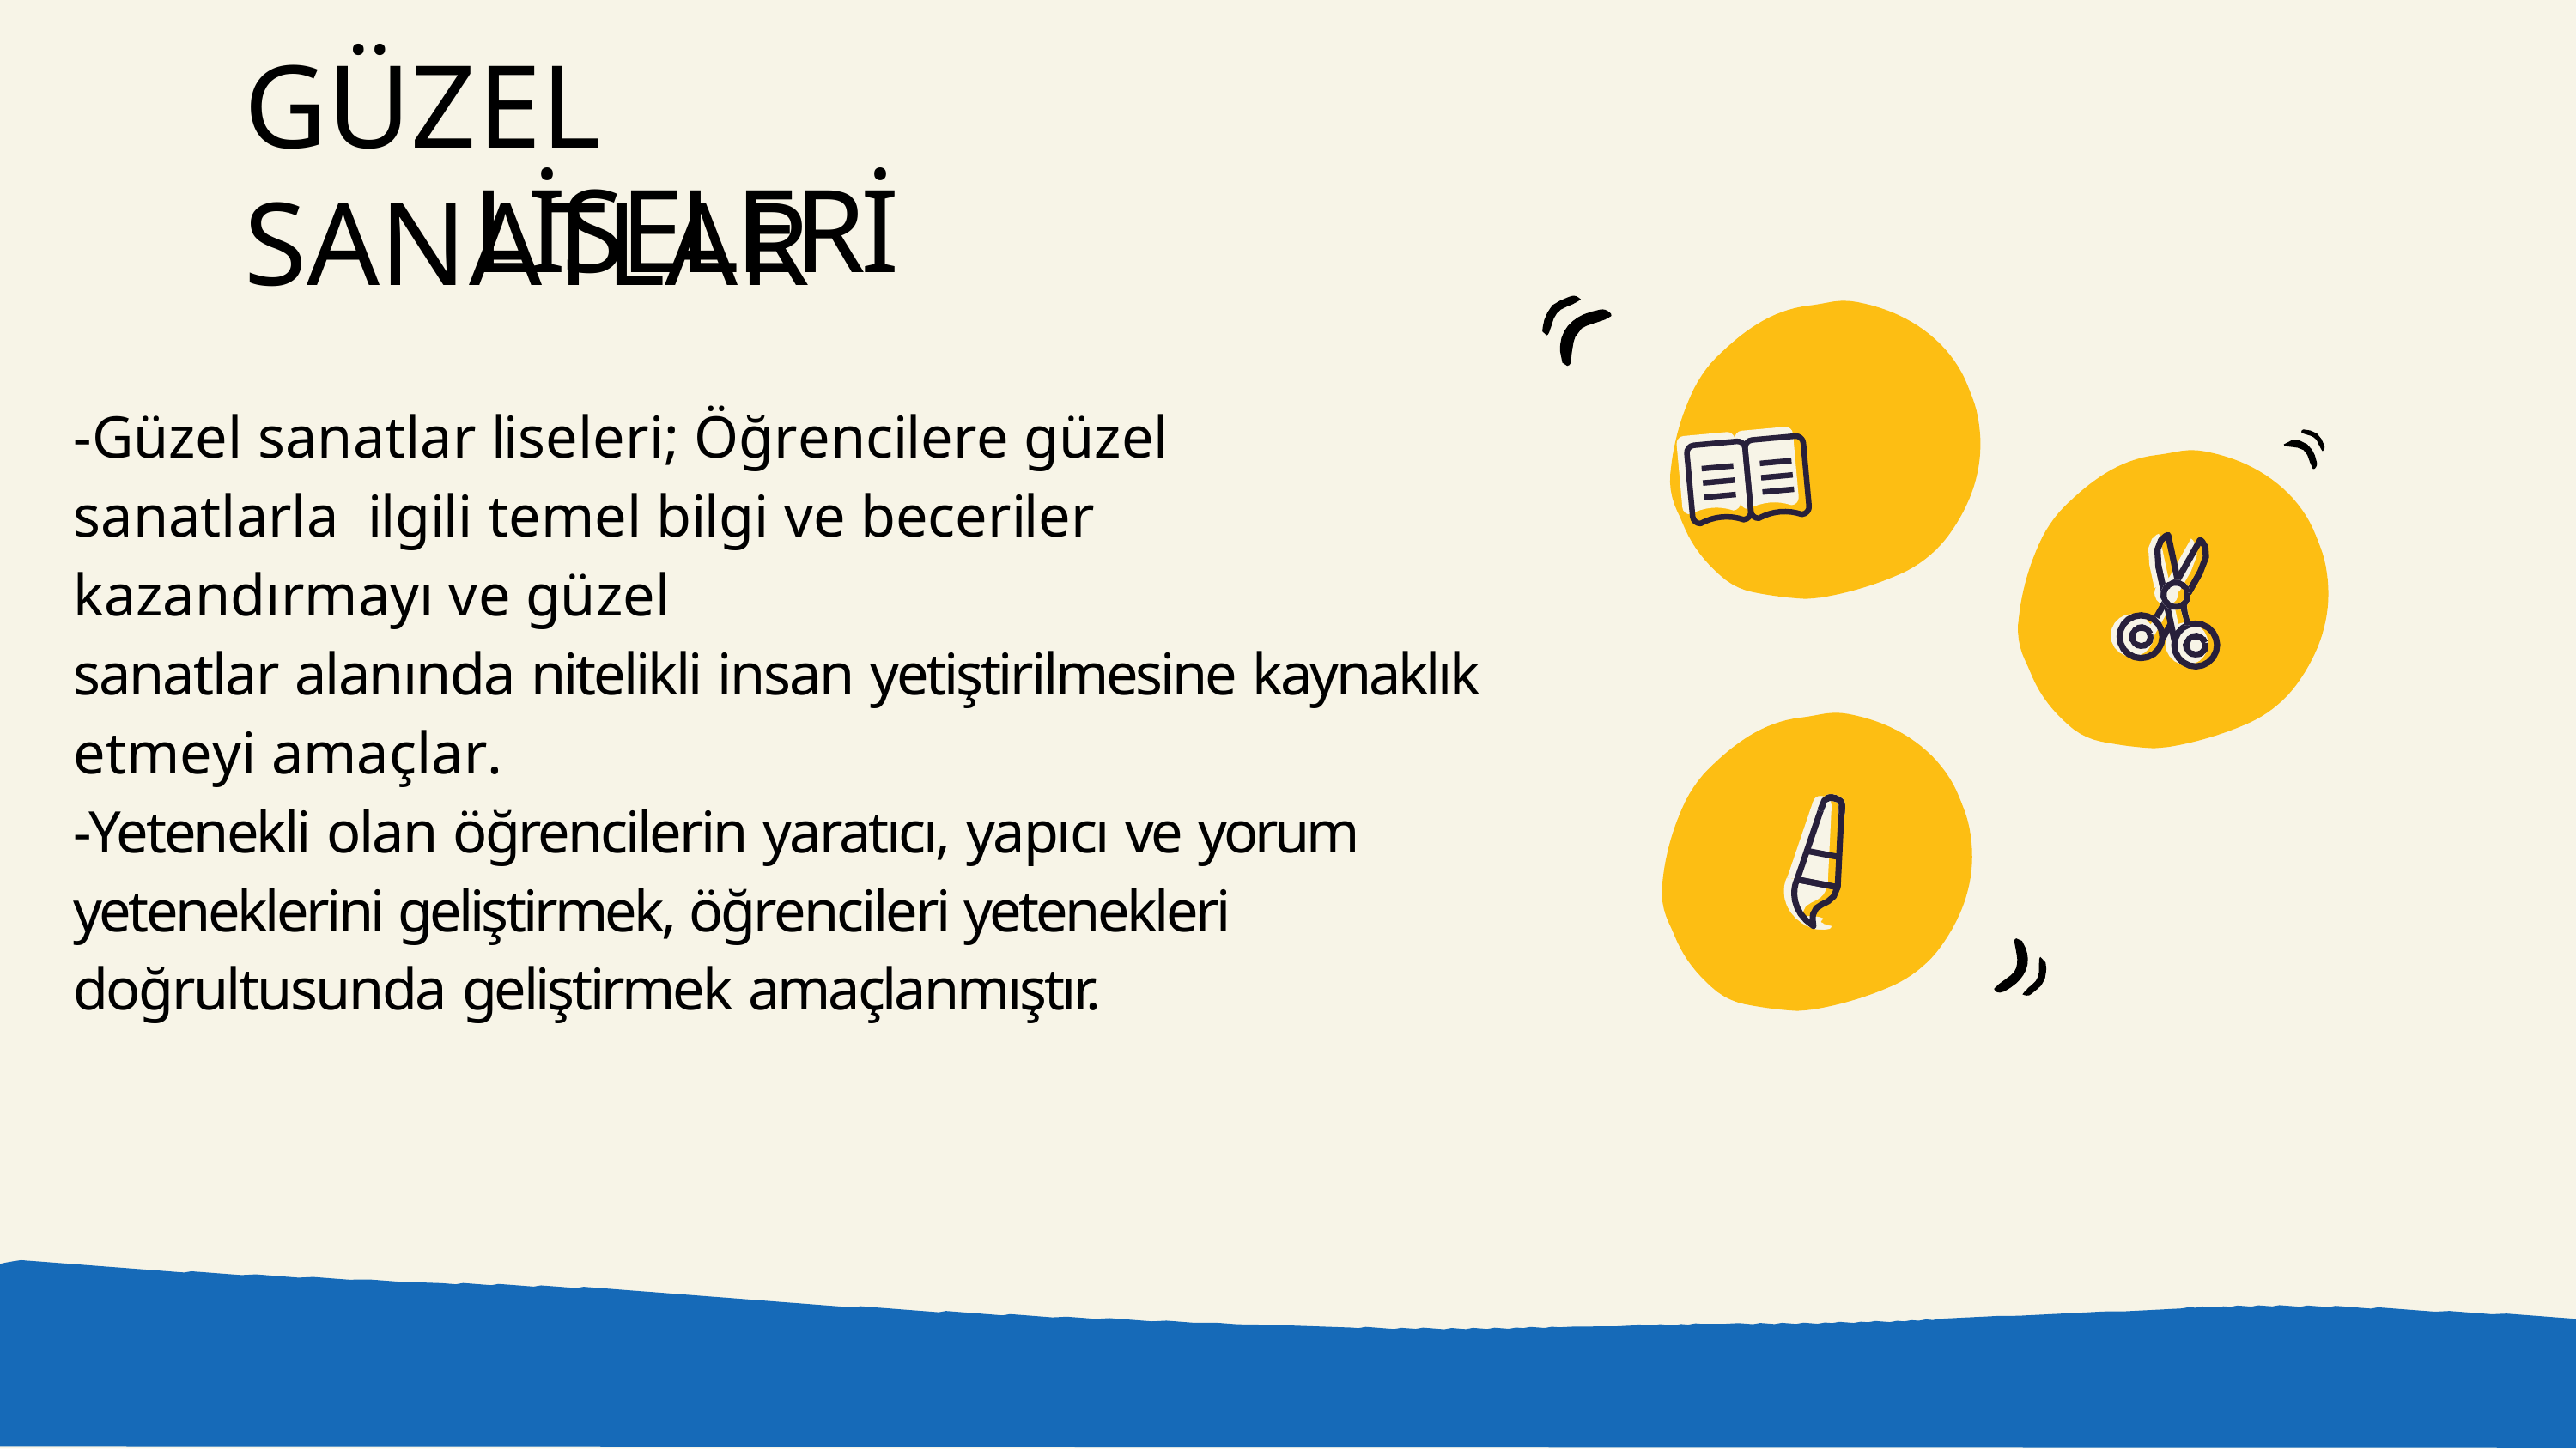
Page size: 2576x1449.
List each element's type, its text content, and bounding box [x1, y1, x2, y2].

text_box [2110, 531, 2221, 670]
text_box [2022, 956, 2047, 996]
text_box [1568, 295, 1582, 306]
text_box [0, 1259, 2576, 1448]
text_box LİSELERİ -Güzel sanatlar liseleri; Öğrencilere güzel sanatlarla ilgili temel bilgi ve beceriler kazandırmayı ve güzel sanatlar alanında nitelikli insan yetiştirilmesine kaynaklık etmeyi amaçlar. -Yetenekli olan öğrencilerin yaratıcı, yapıcı ve yorum yeteneklerini geliştirmek, öğrencileri yetenekleri doğrultusunda geliştirmek amaçlanmıştır. [71, 156, 1568, 1022]
title GÜZEL SANATLAR [242, 32, 1129, 156]
text_box [2301, 429, 2325, 452]
text_box [2283, 440, 2318, 470]
text_box [1568, 309, 1612, 366]
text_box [1783, 794, 1845, 930]
text_box [1994, 938, 2028, 993]
